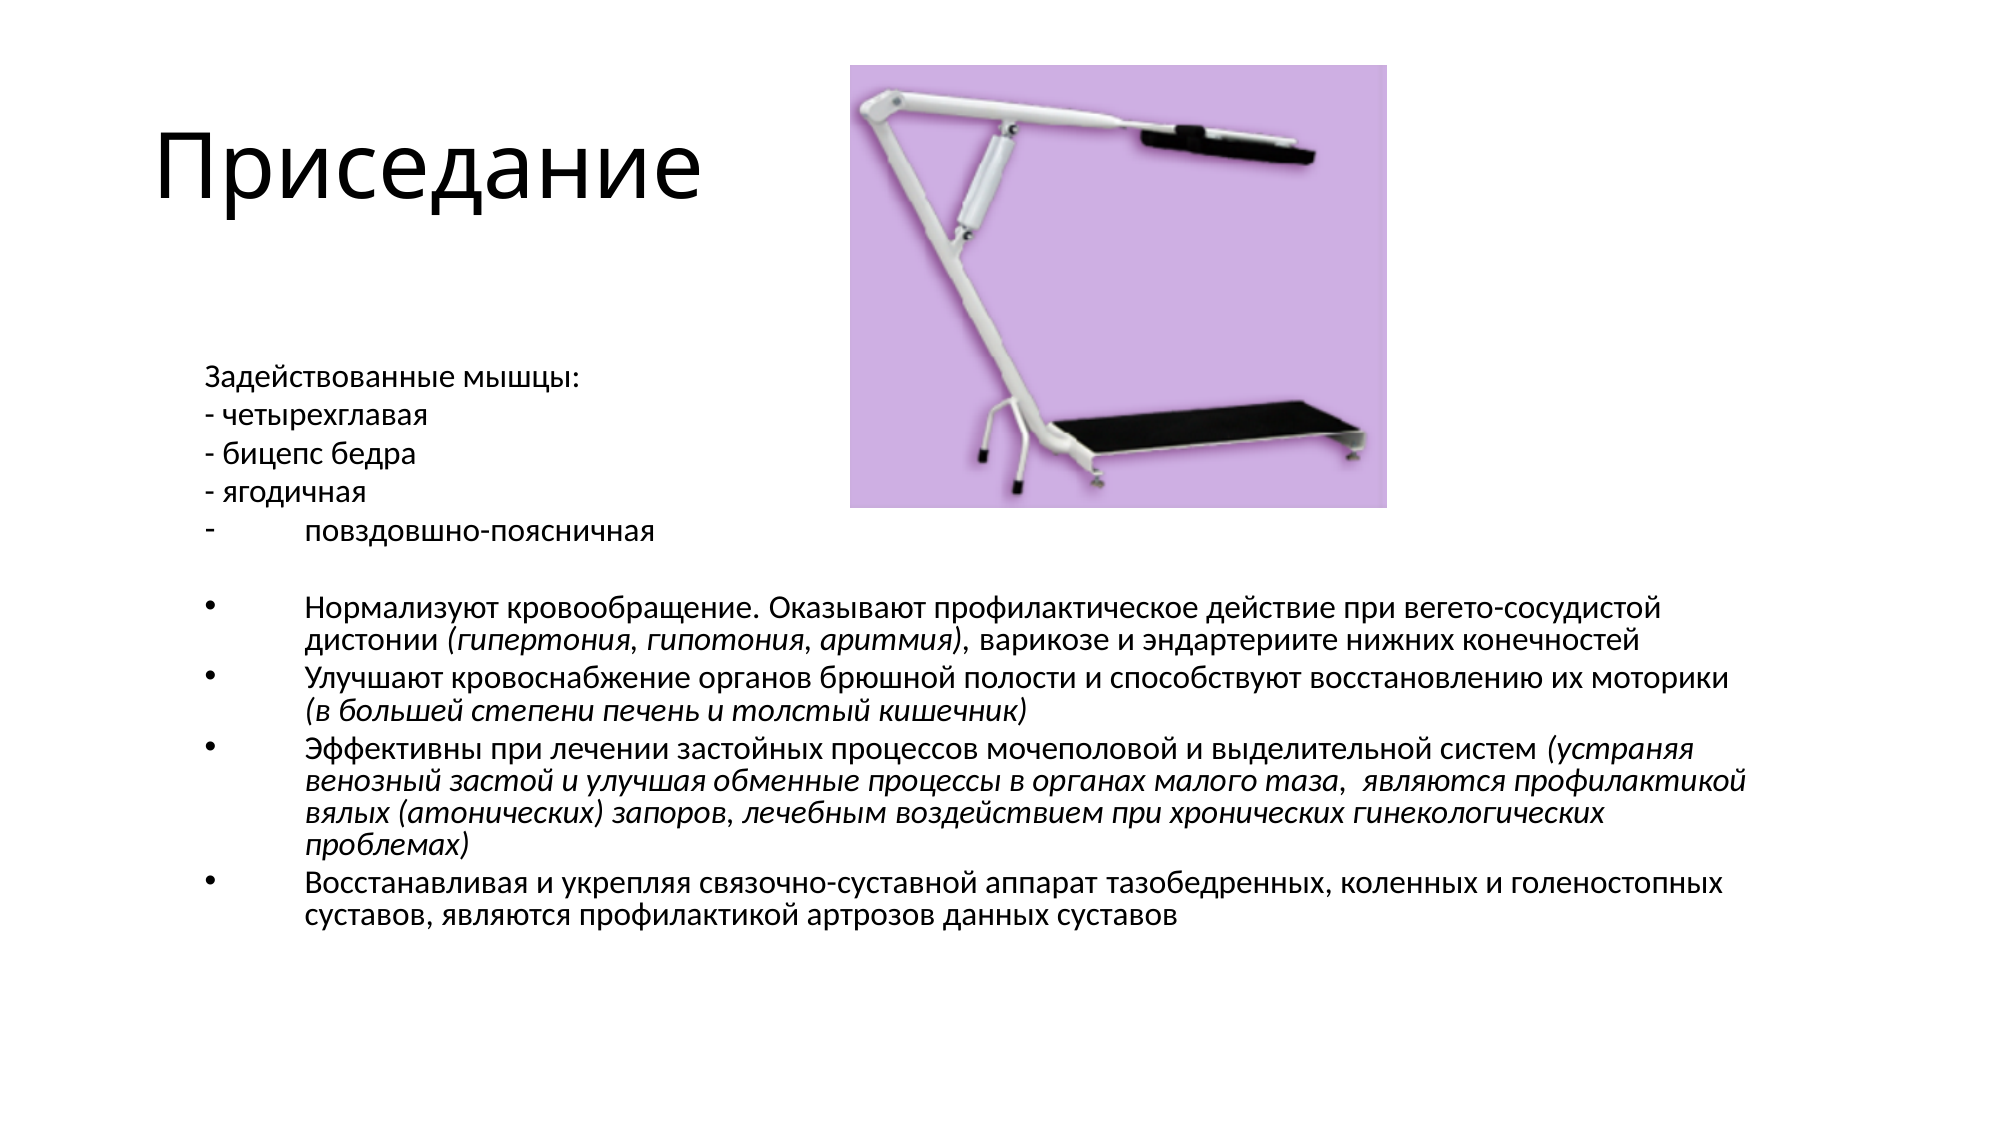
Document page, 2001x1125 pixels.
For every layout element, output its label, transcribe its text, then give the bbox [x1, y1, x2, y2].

title Приседание [137, 59, 1863, 278]
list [850, 65, 1388, 508]
text_box Задействованные мышцы: - четырехглавая - бицепс бедра - ягодичная повздовшно-поясничная Нормализуют кровообращение. Оказывают профилактическое действие при вегето-сосудистой дистонии (гипертония, гипотония, аритмия), варикозе и эндартериите нижних конечностей Улучшают кровоснабжение органов брюшной полости и способствуют восстановлению их моторики (в большей степени печень и толстый кишечник) Эффективны при лечении застойных процессов мочеполовой и выделительной систем (устраняя венозный застой и улучшая обменные процессы в органах малого таза, являются профилактикой вялых (атонических) запоров, лечебным воздействием при хронических гинекологических проблемах) Восстанавливая и укрепляя связочно-суставной аппарат тазобедренных, коленных и голеностопных суставов, являются профилактикой артрозов данных суставов [189, 354, 1770, 1097]
